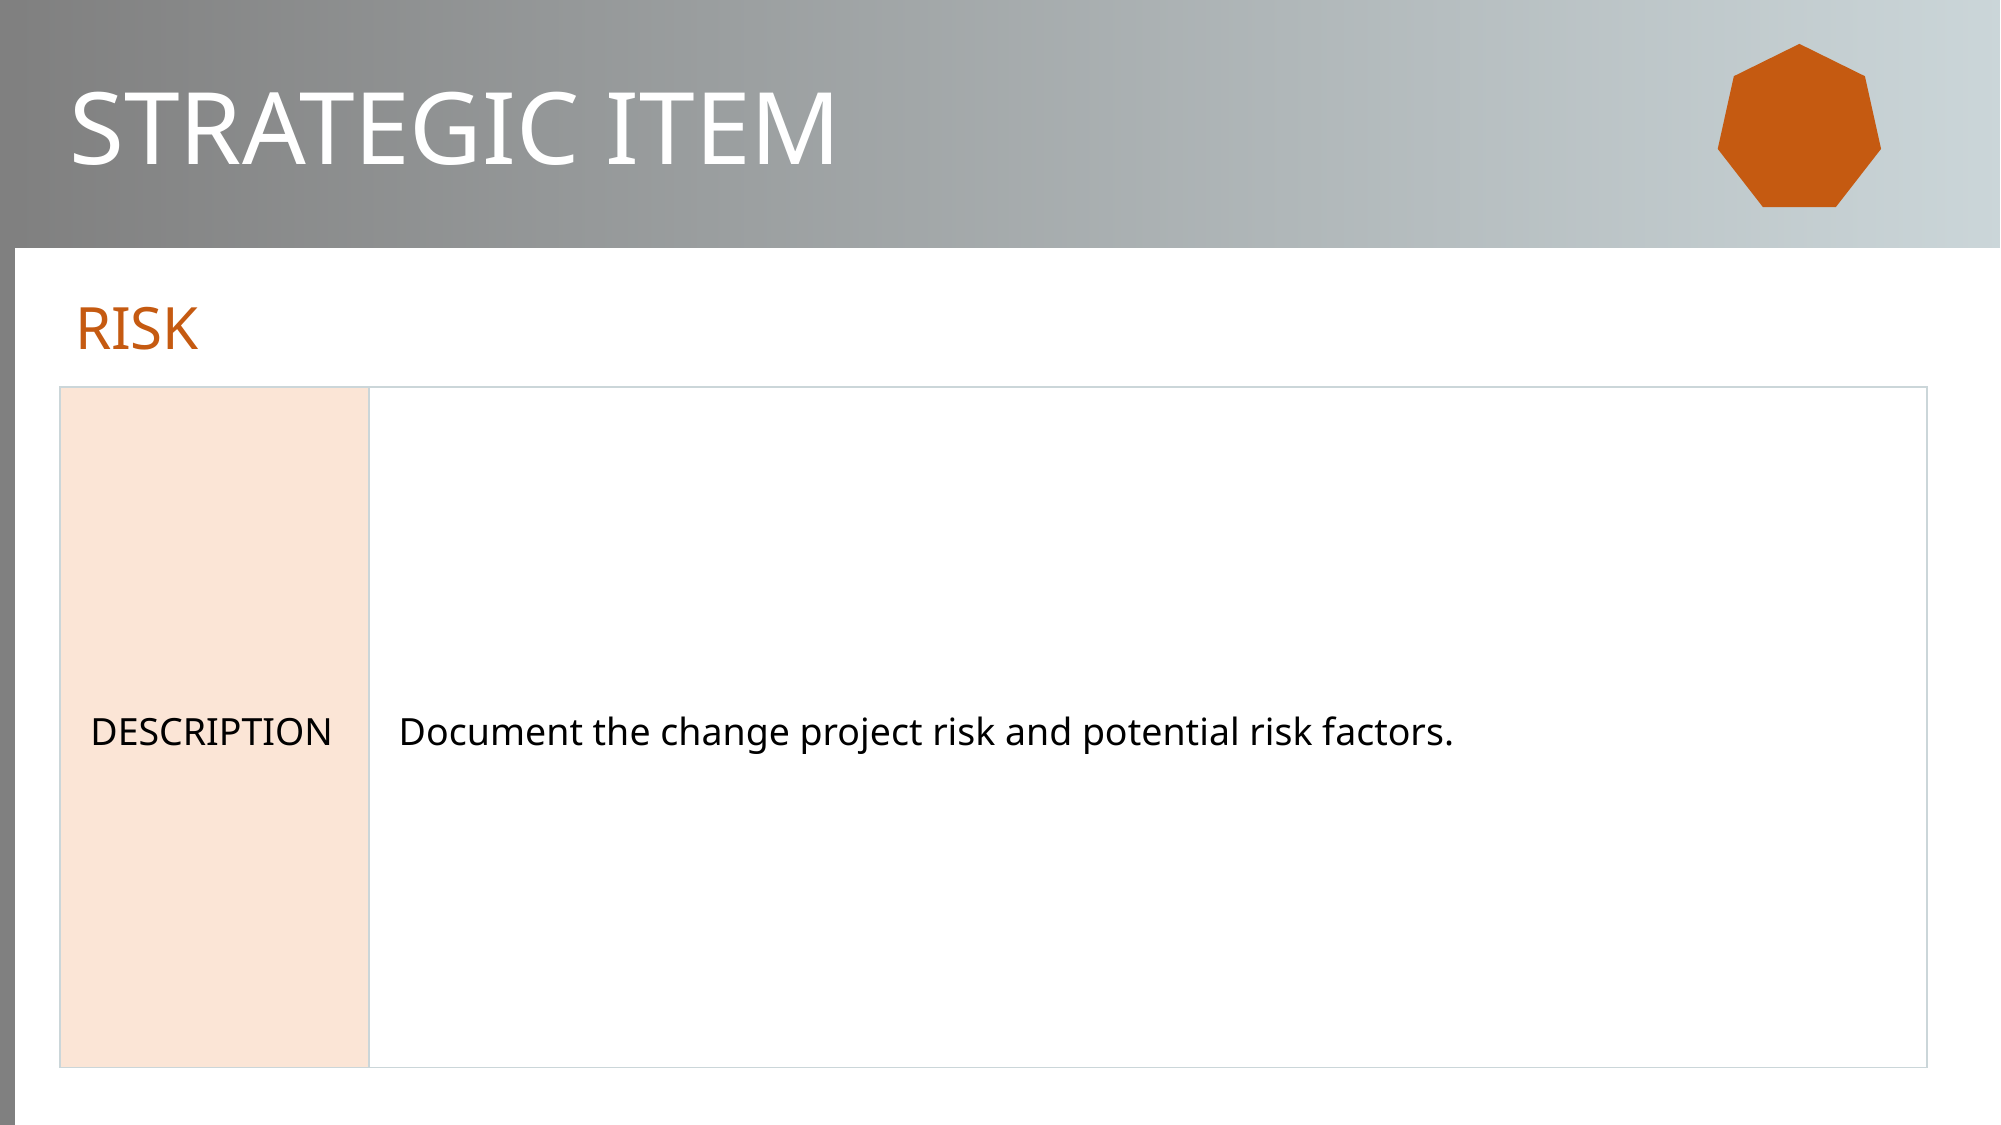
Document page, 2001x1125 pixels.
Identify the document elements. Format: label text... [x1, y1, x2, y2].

text_box STRATEGIC ITEM [54, 57, 857, 193]
table_header DESCRIPTION [61, 388, 368, 1067]
table_header Document the change project risk and potential risk factors. [370, 388, 1926, 1067]
text_box RISK [60, 283, 1927, 369]
text_box [1716, 42, 1883, 209]
text_box [0, 0, 16, 1125]
text_box [16, 0, 2000, 248]
